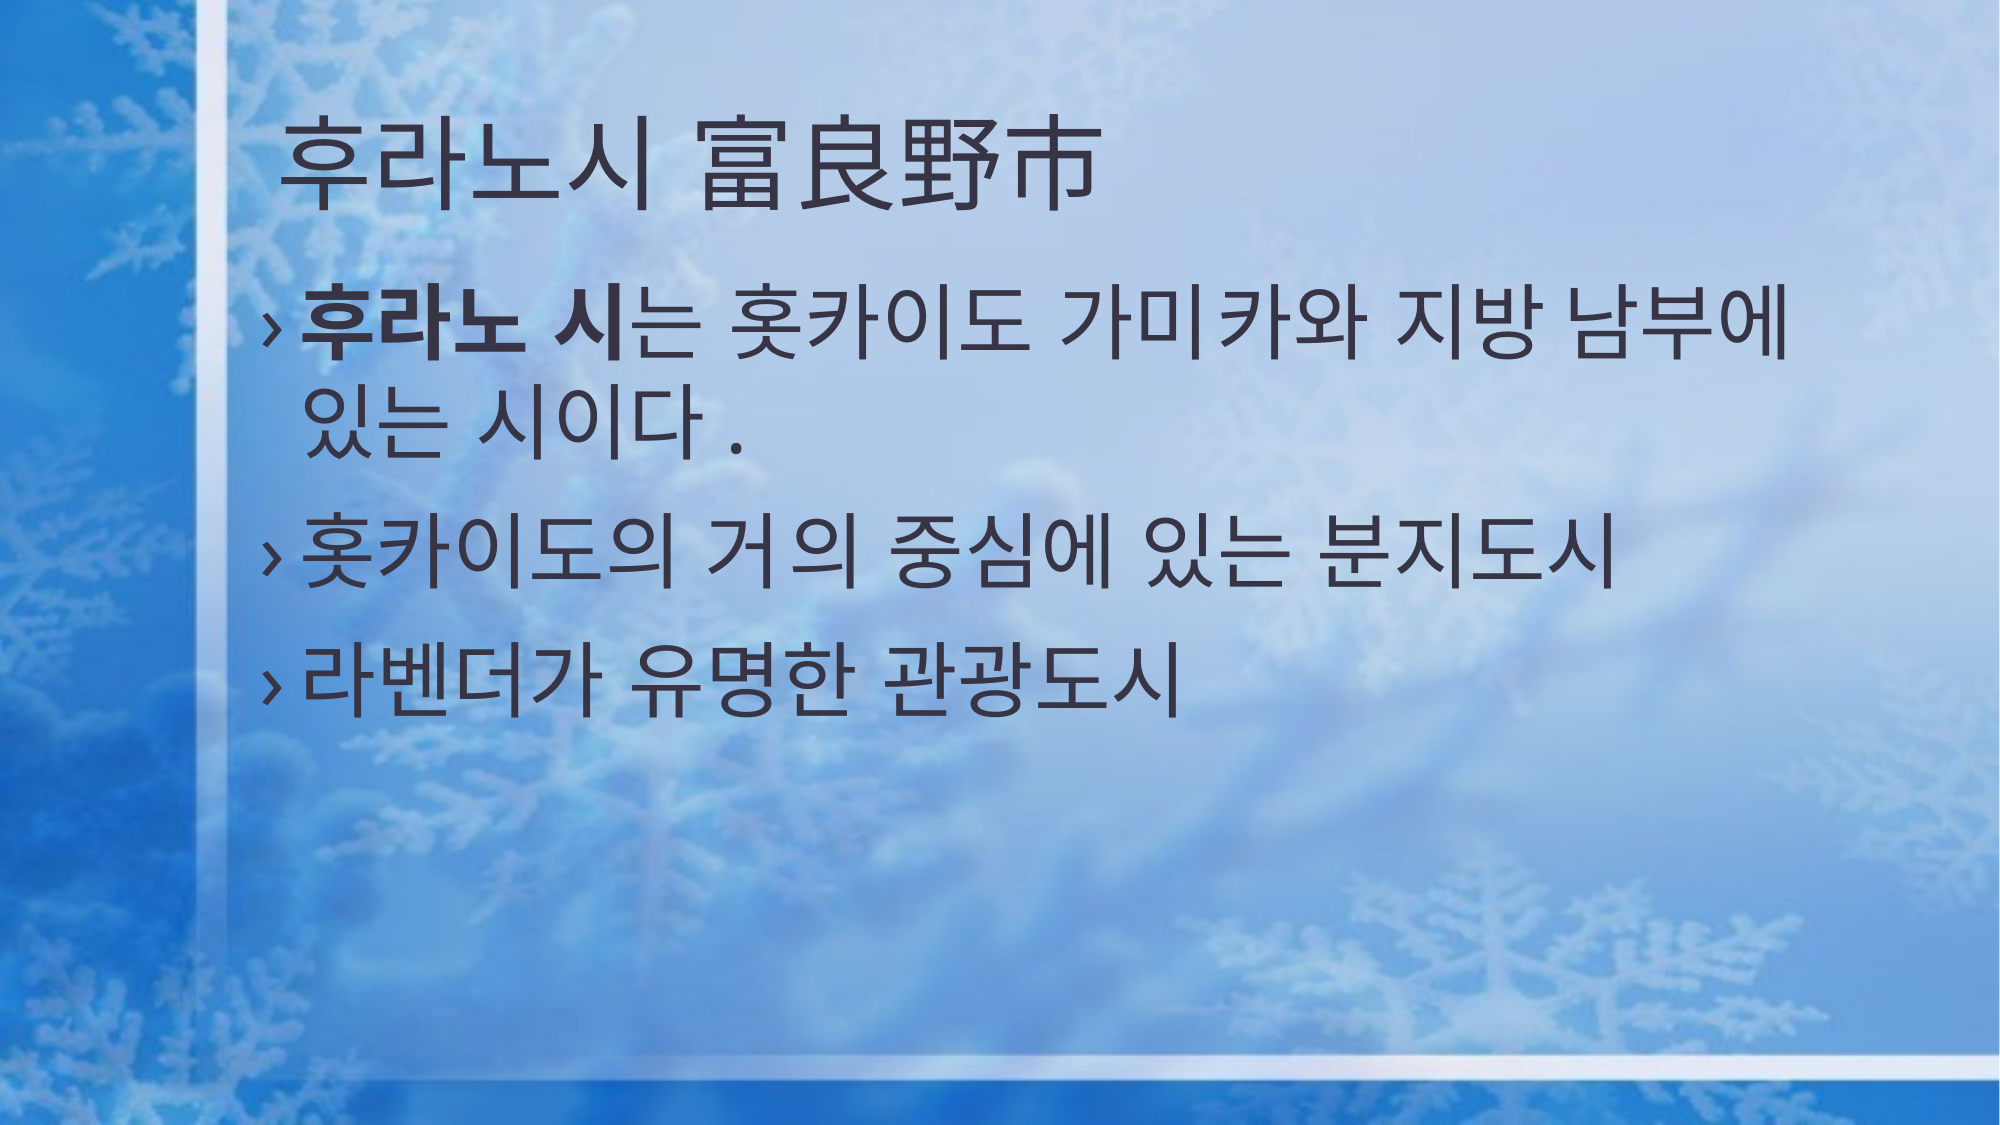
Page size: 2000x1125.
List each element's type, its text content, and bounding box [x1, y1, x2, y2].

list 후라노 시는 홋카이도 가미카와 지방 남부에 있는 시이다. 홋카이도의 거의 중심에 있는 분지도시 라벤더가 유명한 관광도시 [244, 262, 1943, 1074]
picture [0, 0, 2000, 1125]
title 후라노시 富良野市 [261, 29, 1867, 233]
